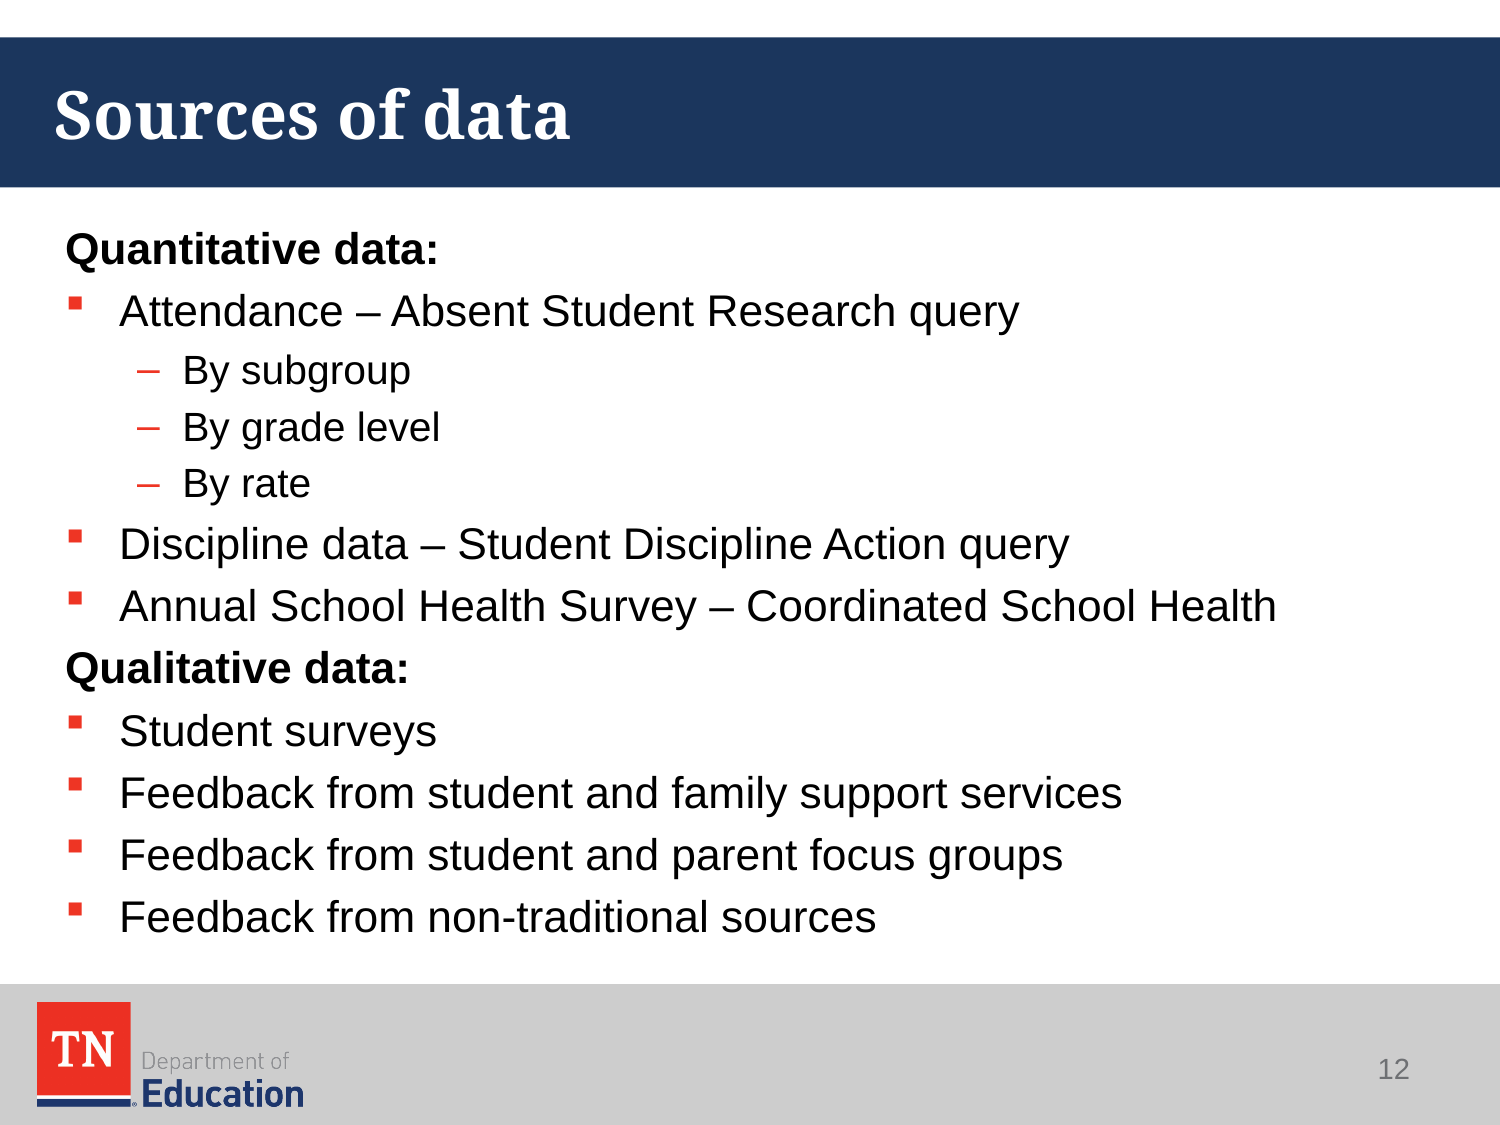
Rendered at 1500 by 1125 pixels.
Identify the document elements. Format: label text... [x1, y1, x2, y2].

title Sources of data [39, 37, 1500, 188]
slide_number 12 [1350, 1042, 1425, 1103]
list Quantitative data: Attendance – Absent Student Research query By subgroup By grade level By rate Discipline data – Student Discipline Action query Annual School Health Survey – Coordinated School Health Qualitative data: Student surveys Feedback from student and family support services Feedback from student and parent focus groups Feedback from non-traditional sources [50, 212, 1425, 955]
picture [37, 1002, 303, 1107]
